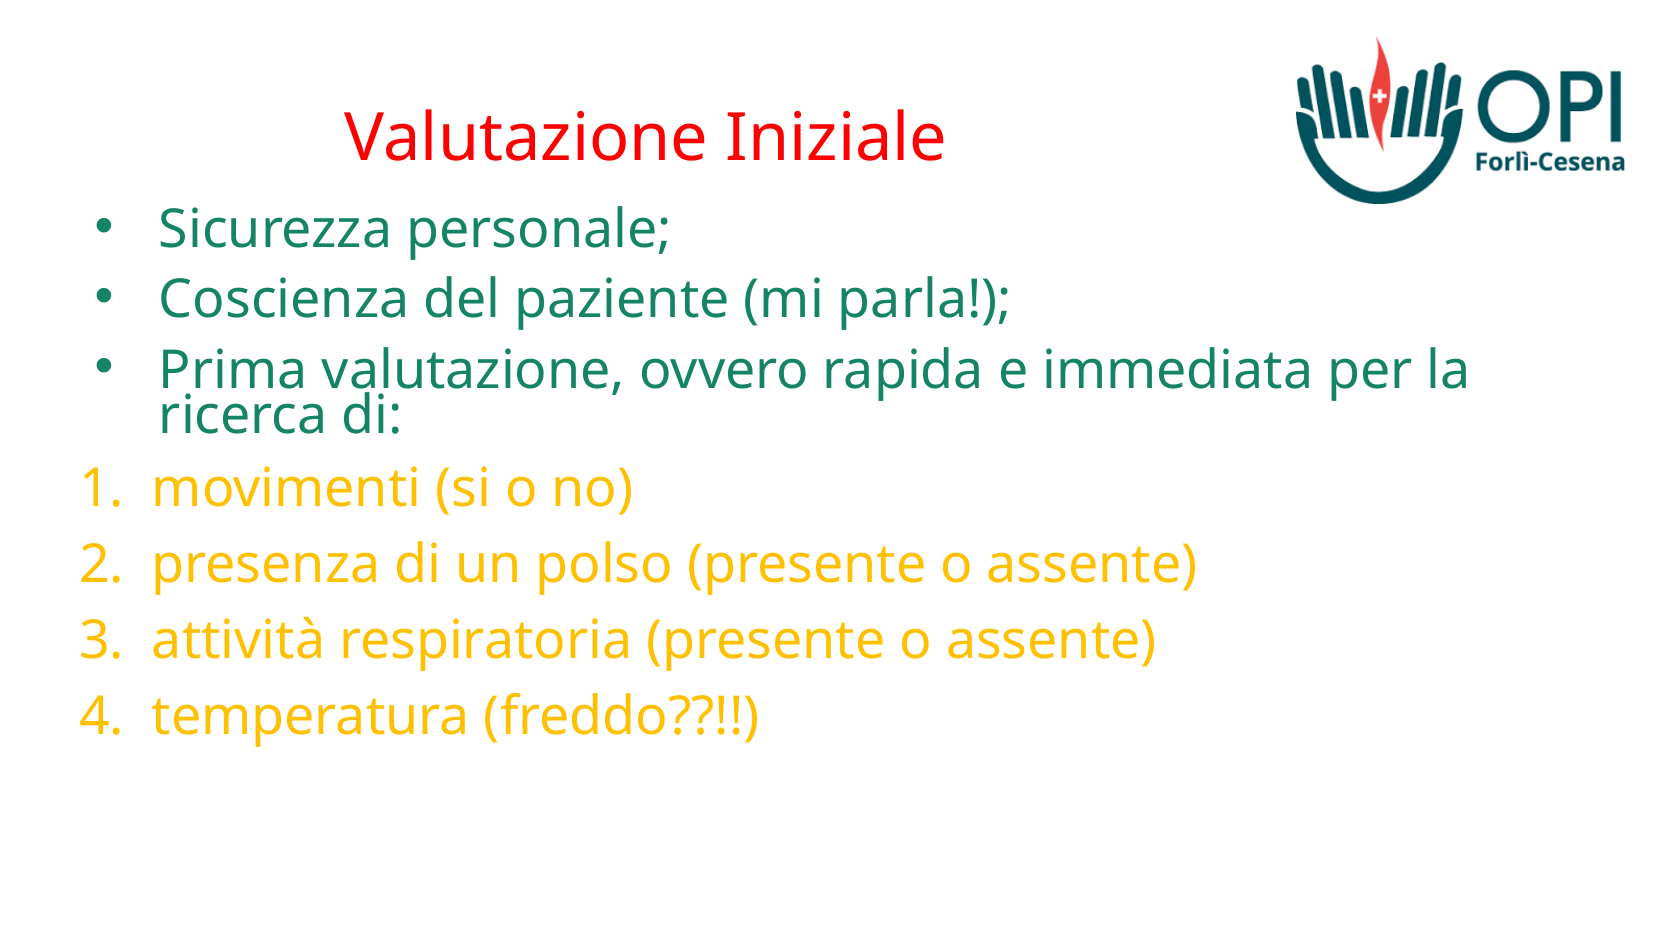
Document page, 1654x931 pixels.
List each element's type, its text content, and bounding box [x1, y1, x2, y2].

text_box Valutazione Iniziale [82, 56, 1211, 212]
list Sicurezza personale; Coscienza del paziente (mi parla!); Prima valutazione, ovvero rapida e immediata per la ricerca di: movimenti (si o no) presenza di un polso (presente o assente) attività respiratoria (presente o assente) temperatura (freddo??!!) [79, 211, 1568, 751]
picture [1295, 36, 1625, 204]
